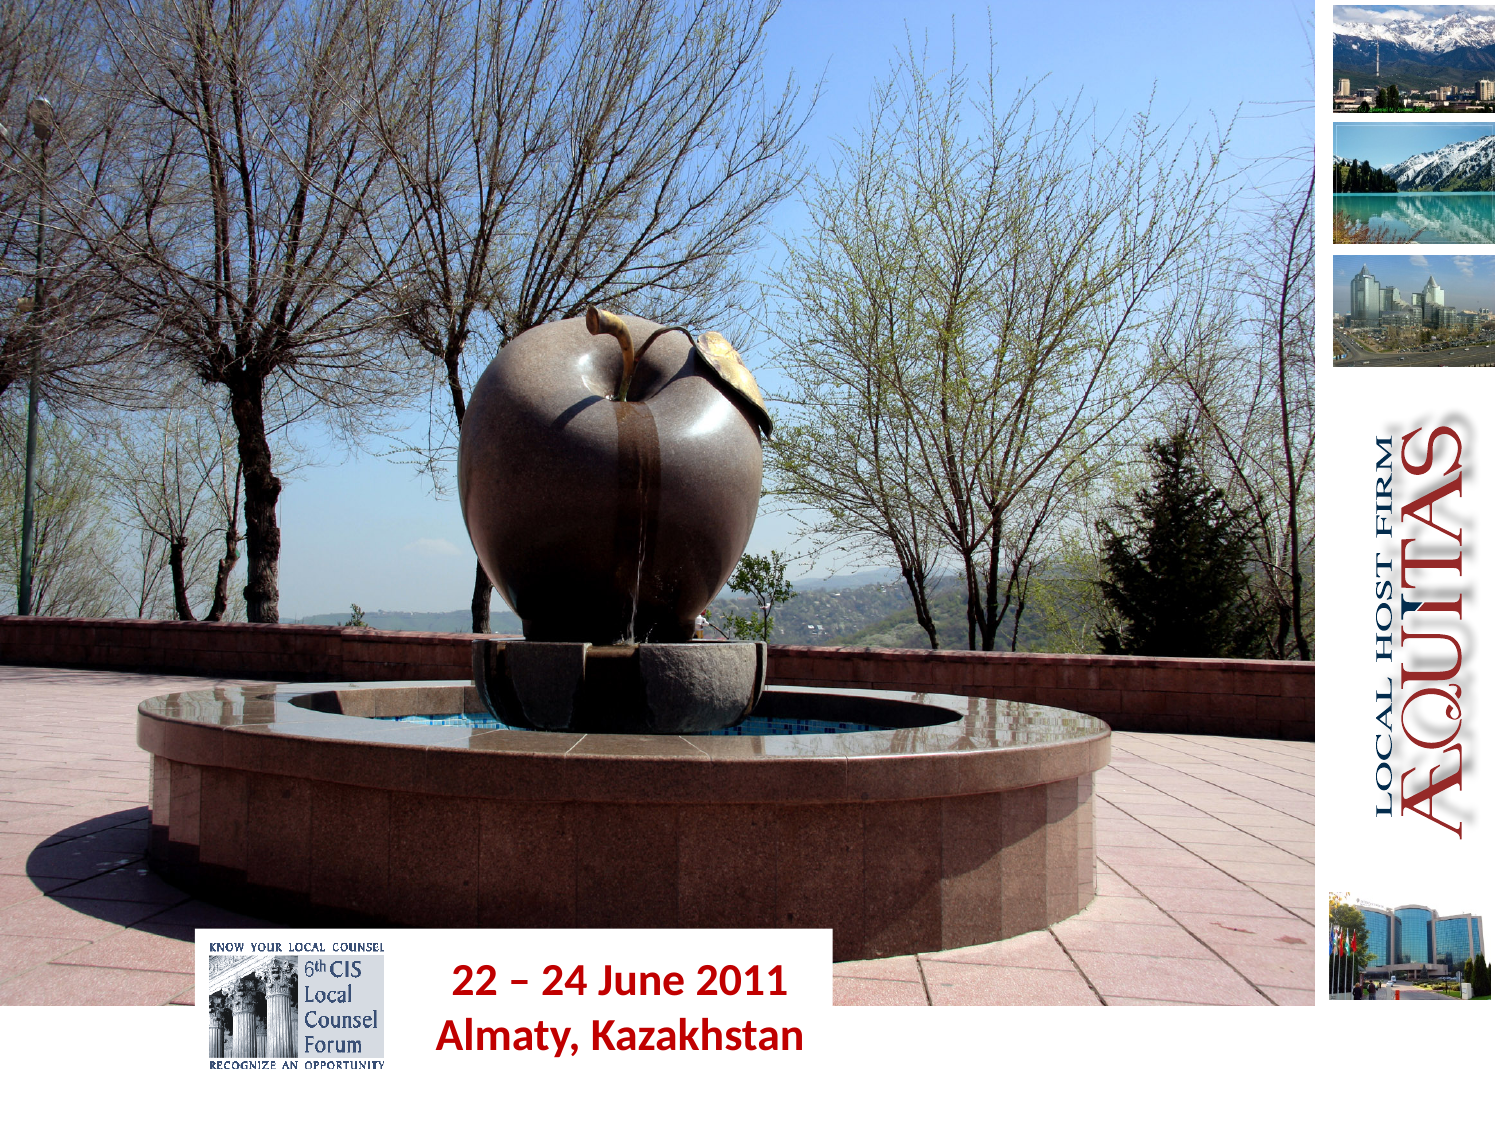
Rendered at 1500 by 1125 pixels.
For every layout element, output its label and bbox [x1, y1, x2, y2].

text_box [194, 928, 845, 1107]
picture [1328, 892, 1491, 1000]
picture [1375, 426, 1462, 840]
picture [0, 0, 1315, 1006]
picture [1332, 122, 1495, 244]
picture [1332, 255, 1495, 368]
picture [1333, 5, 1495, 114]
